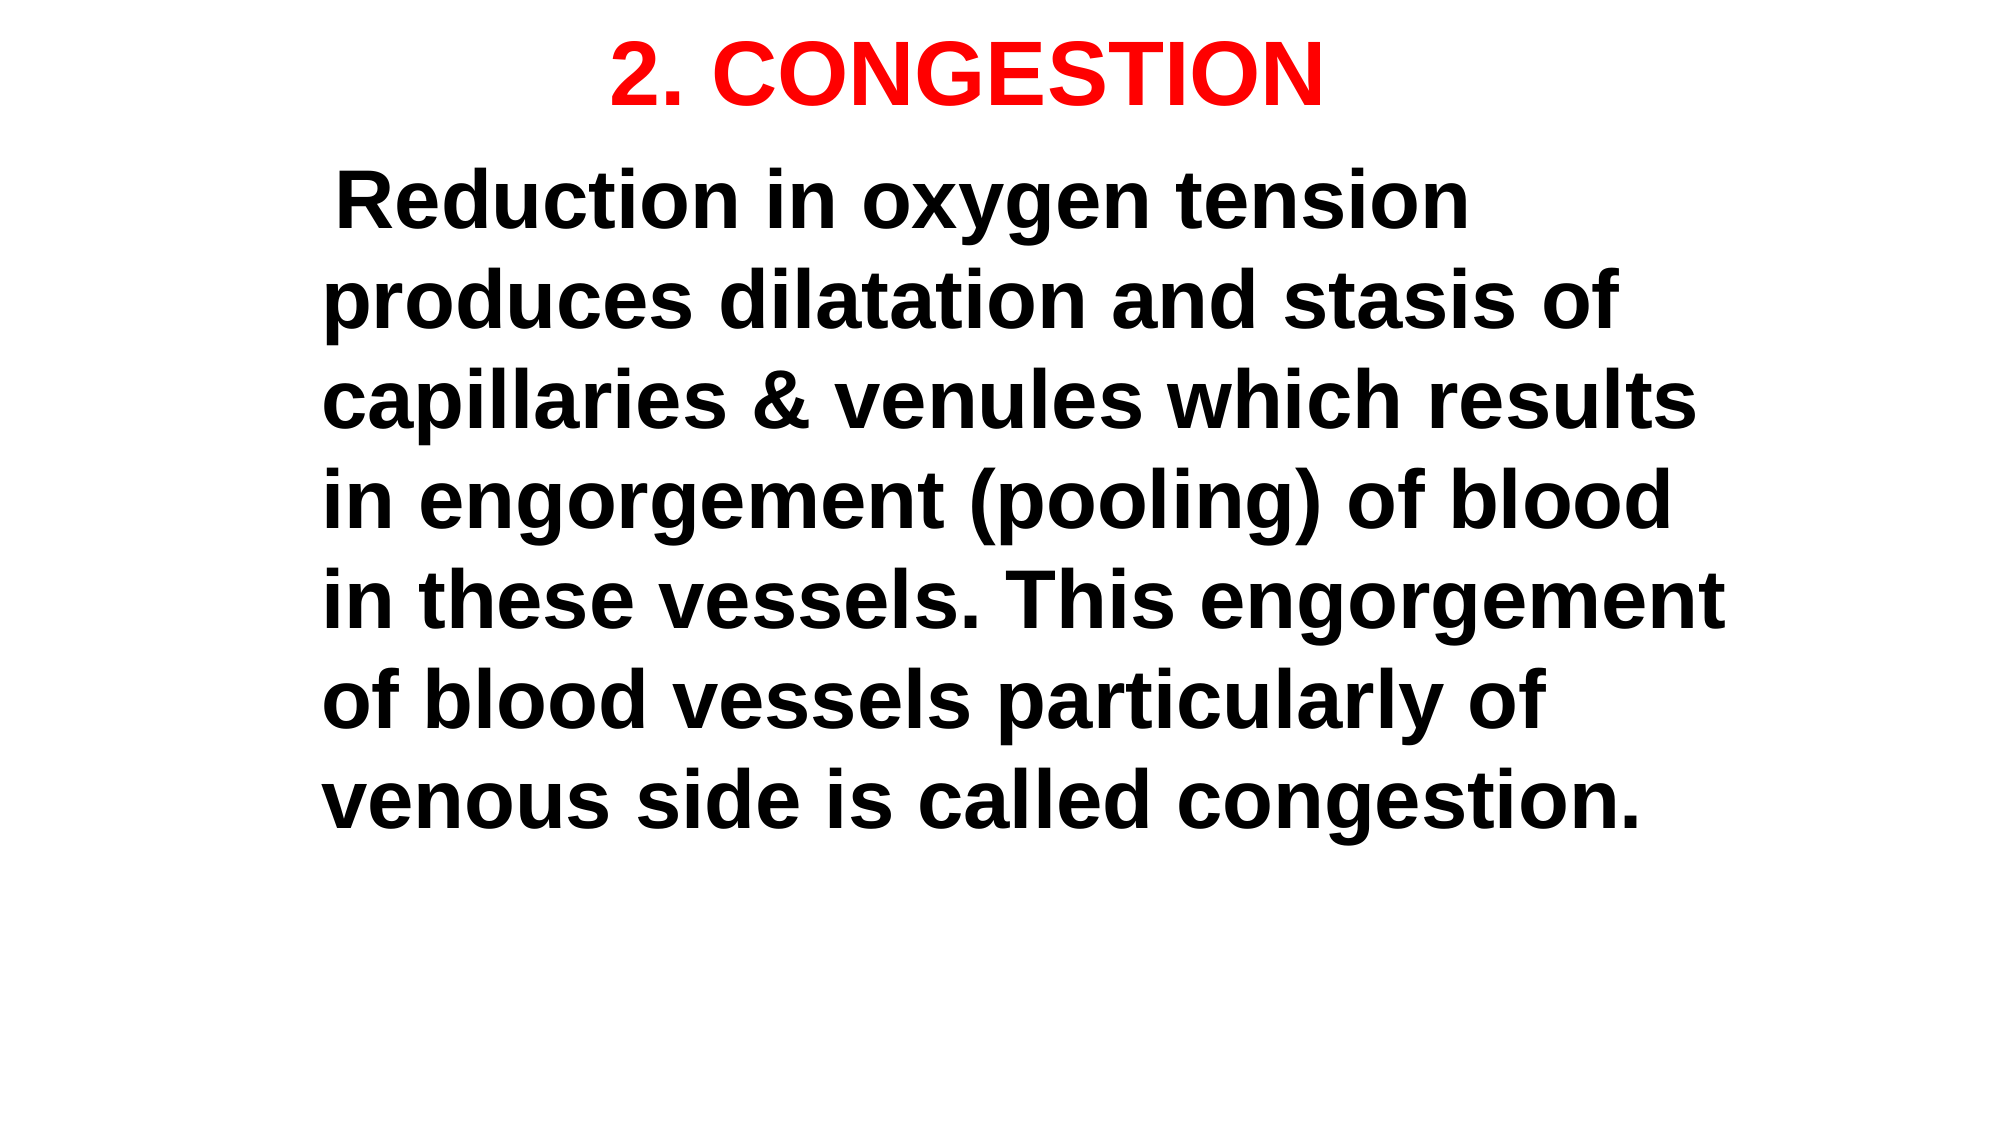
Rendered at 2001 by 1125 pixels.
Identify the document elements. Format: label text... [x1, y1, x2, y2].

list Reduction in oxygen tension produces dilatation and stasis of capillaries & venules which results in engorgement (pooling) of blood in these vessels. This engorgement of blood vessels particularly of venous side is called congestion. [249, 137, 1750, 1088]
title 2. CONGESTION [300, 0, 1638, 137]
